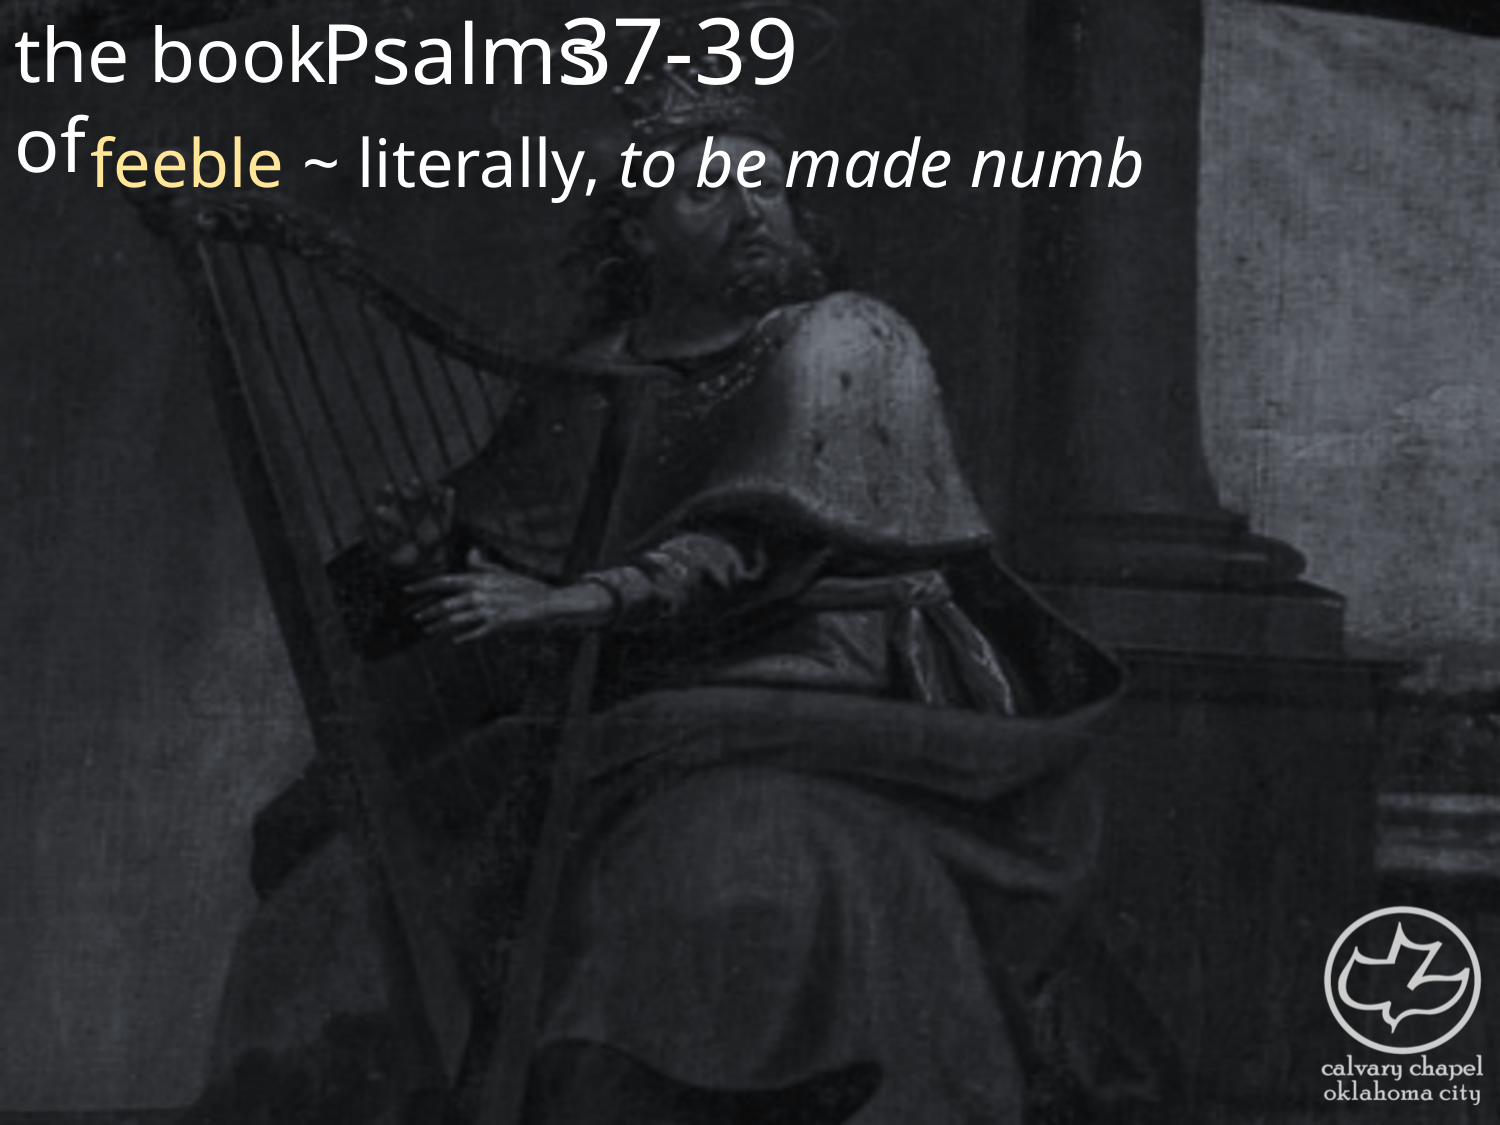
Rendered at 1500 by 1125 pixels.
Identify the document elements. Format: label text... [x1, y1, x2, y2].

text_box feeble ~ literally, to be made numb [75, 113, 1426, 209]
text_box the book of [0, 0, 419, 195]
text_box Psalms [419, 0, 545, 109]
text_box 37-39 [545, 0, 964, 111]
picture [0, 0, 1500, 1125]
